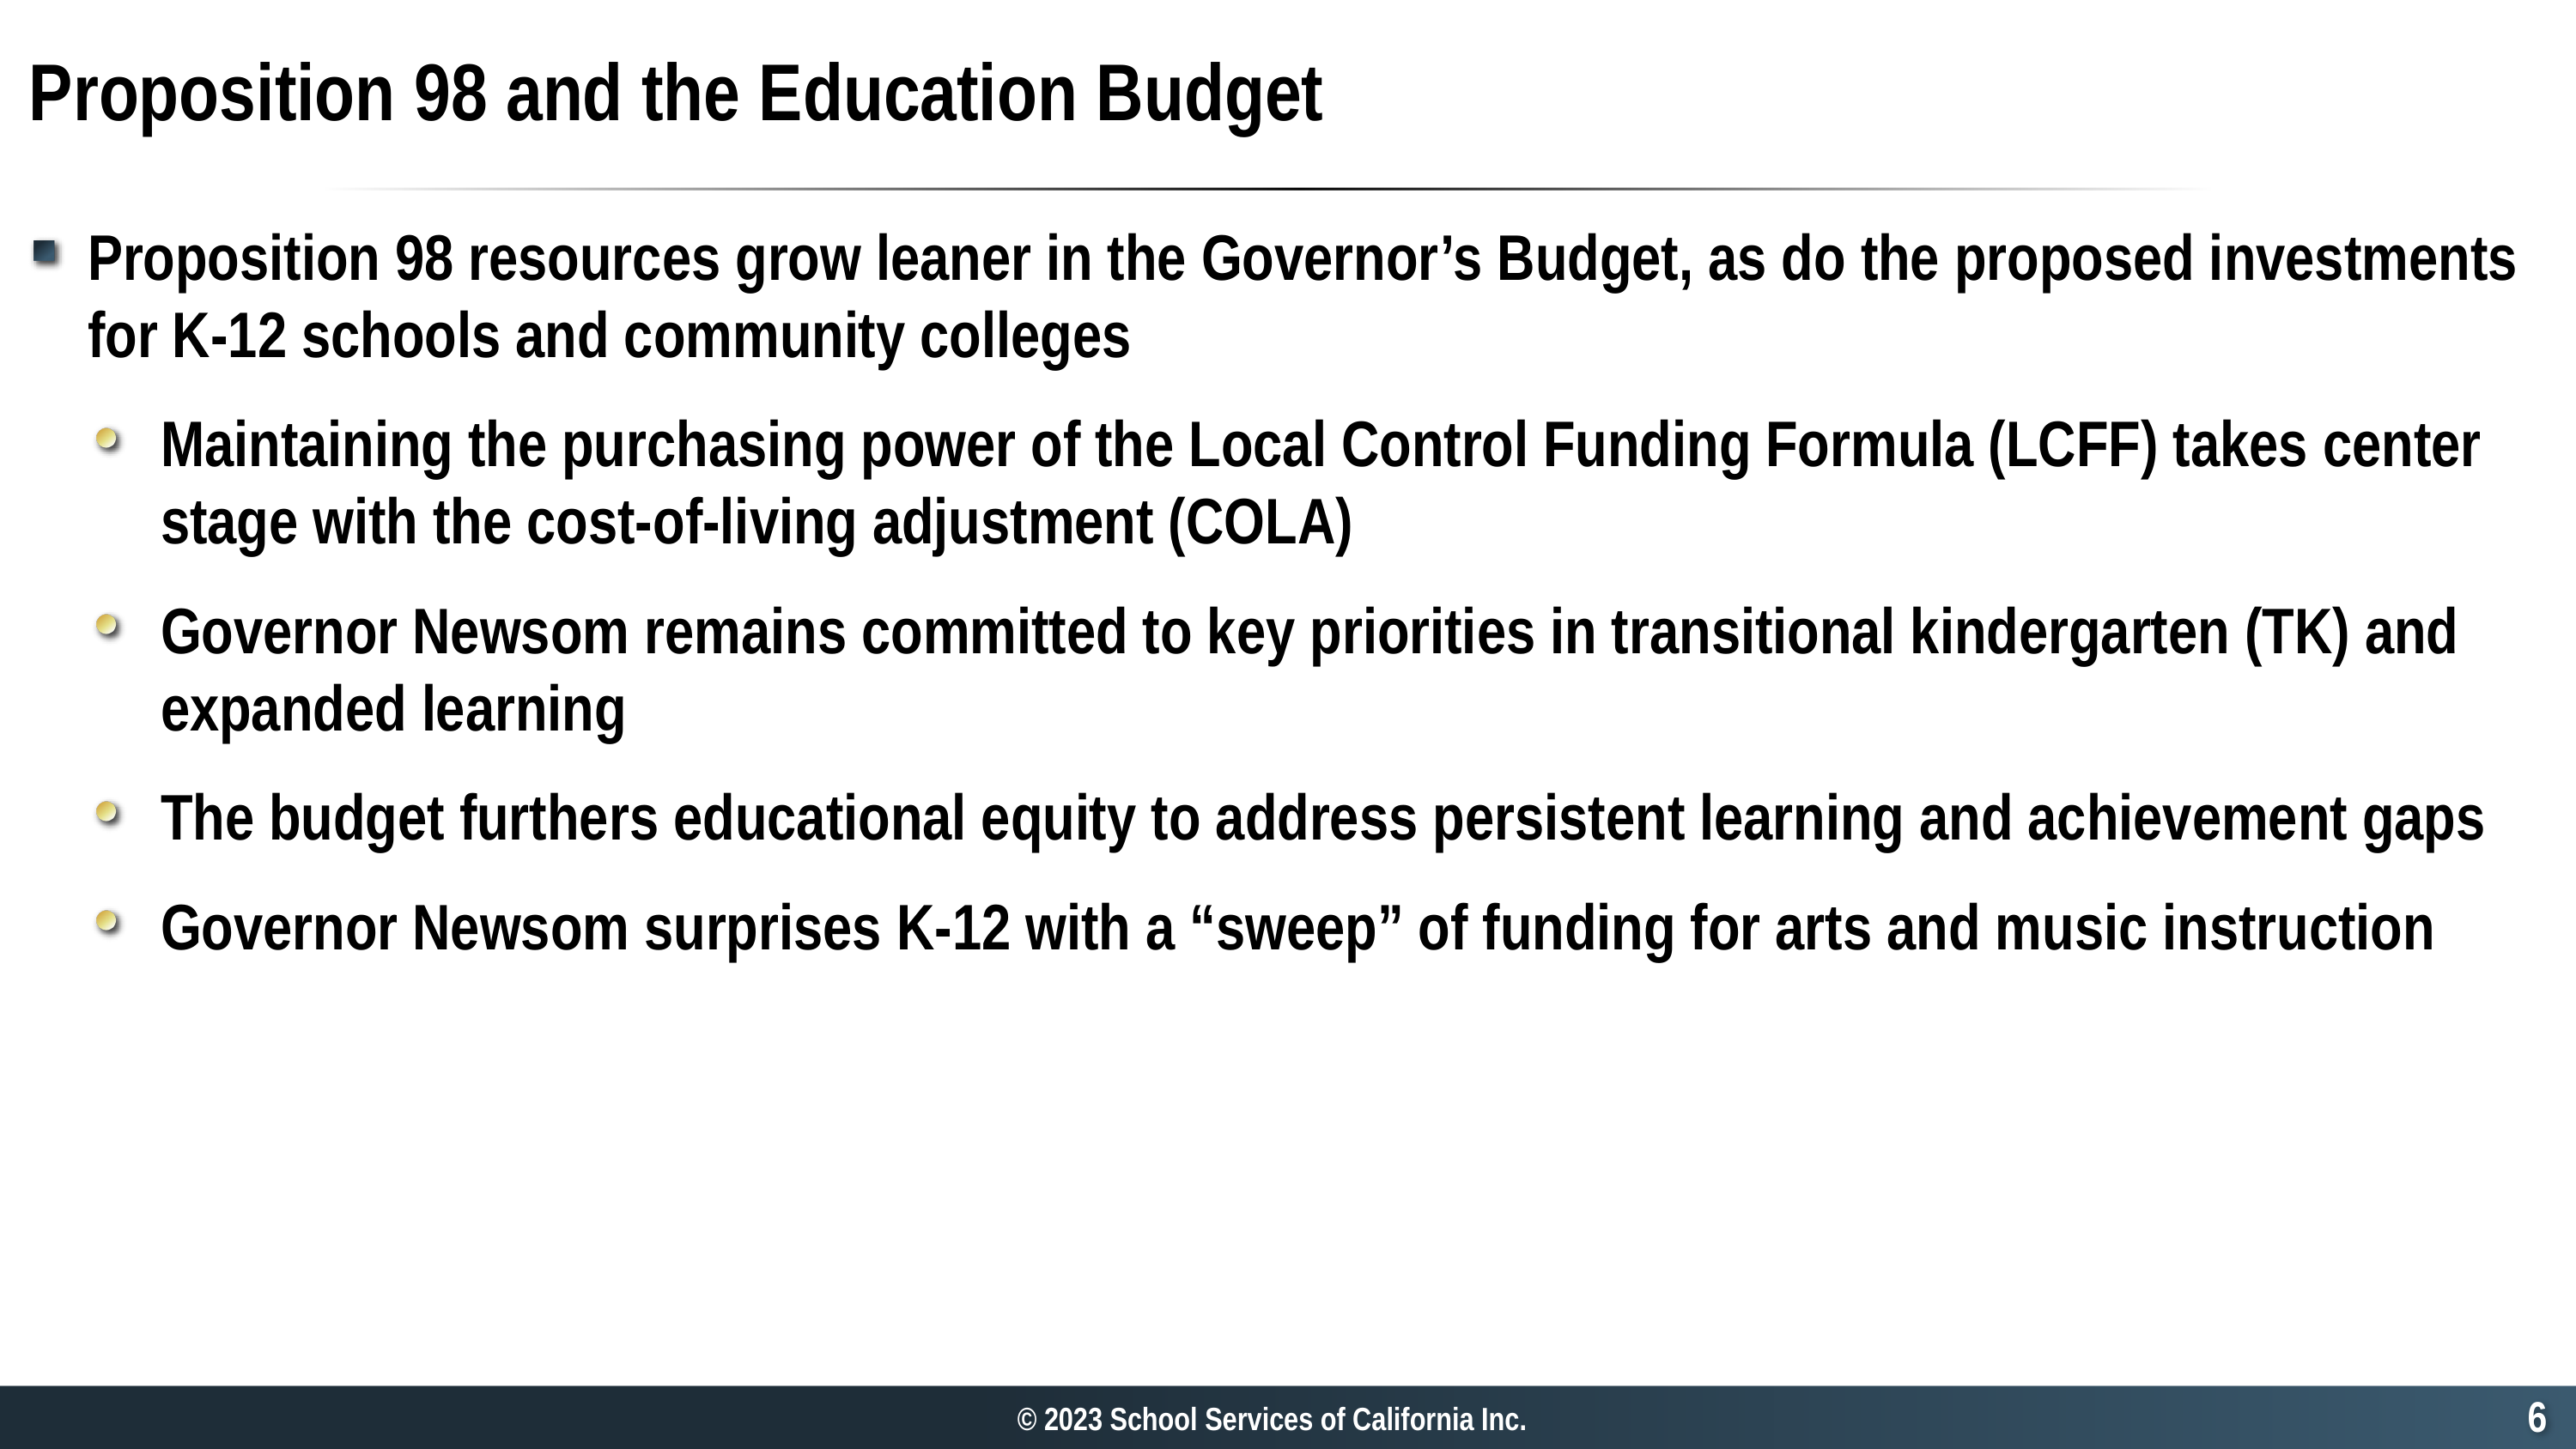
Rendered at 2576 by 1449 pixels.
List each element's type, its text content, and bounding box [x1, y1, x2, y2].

title Proposition 98 and the Education Budget [16, 3, 2557, 182]
footer © 2023 School Services of California Inc. [1004, 1392, 1569, 1442]
list Proposition 98 resources grow leaner in the Governor’s Budget, as do the proposed investments for K-12 schools and community colleges Maintaining the purchasing power of the Local Control Funding Formula (LCFF) takes center stage with the cost-of-living adjustment (COLA) Governor Newsom remains committed to key priorities in transitional kindergarten (TK) and expanded learning The budget furthers educational equity to address persistent learning and achievement gaps Governor Newsom surprises K-12 with a “sweep” of funding for arts and music instruction [13, 209, 2558, 436]
slide_number 6 [2416, 1380, 2561, 1449]
picture [0, 0, 2576, 1449]
